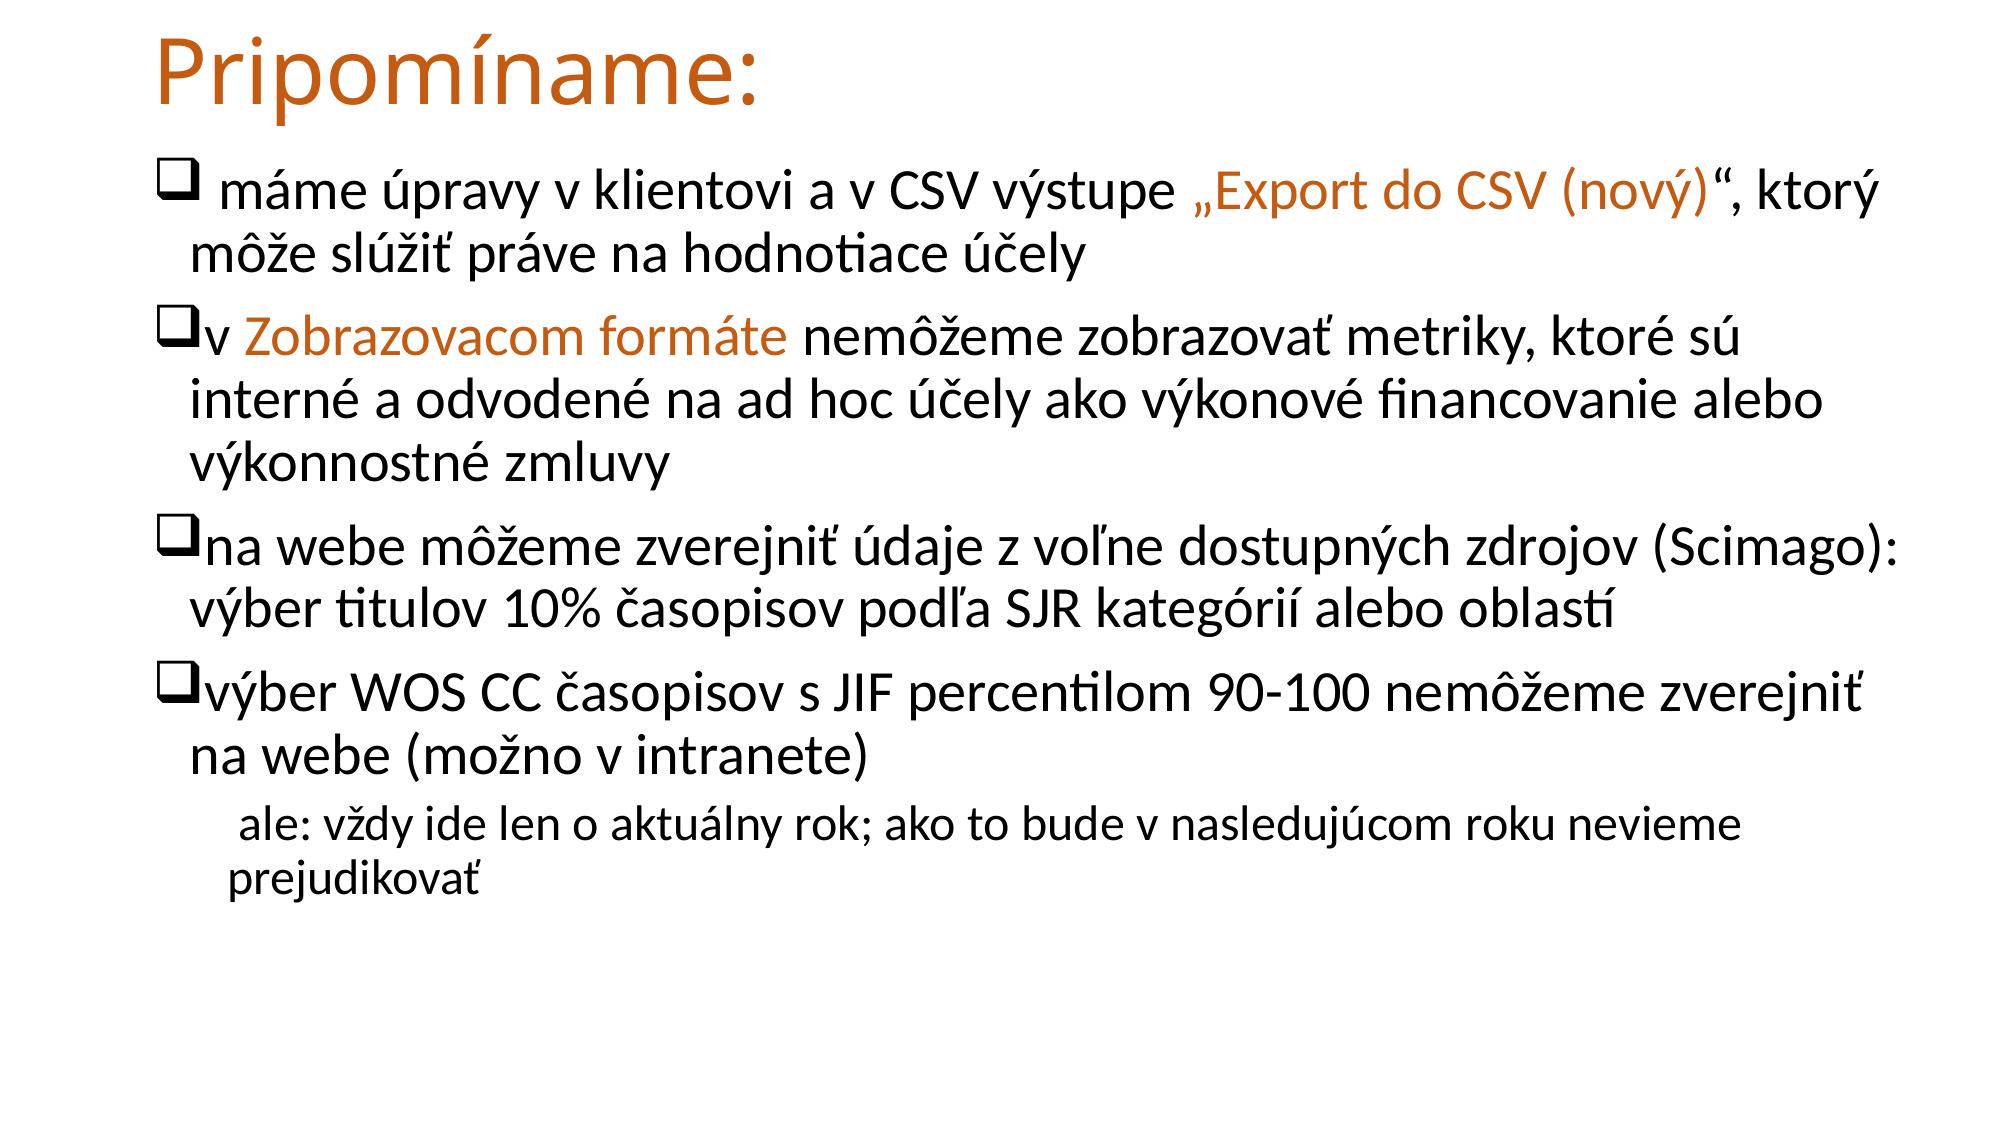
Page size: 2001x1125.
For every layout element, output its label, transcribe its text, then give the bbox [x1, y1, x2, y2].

title Pripomíname: [137, 12, 1863, 138]
list máme úpravy v klientovi a v CSV výstupe „Export do CSV (nový)“, ktorý môže slúžiť práve na hodnotiace účely v Zobrazovacom formáte nemôžeme zobrazovať metriky, ktoré sú interné a odvodené na ad hoc účely ako výkonové financovanie alebo výkonnostné zmluvy na webe môžeme zverejniť údaje z voľne dostupných zdrojov (Scimago): výber titulov 10% časopisov podľa SJR kategórií alebo oblastí výber WOS CC časopisov s JIF percentilom 90-100 nemôžeme zverejniť na webe (možno v intranete) ale: vždy ide len o aktuálny rok; ako to bude v nasledujúcom roku nevieme prejudikovať [137, 151, 1936, 1125]
